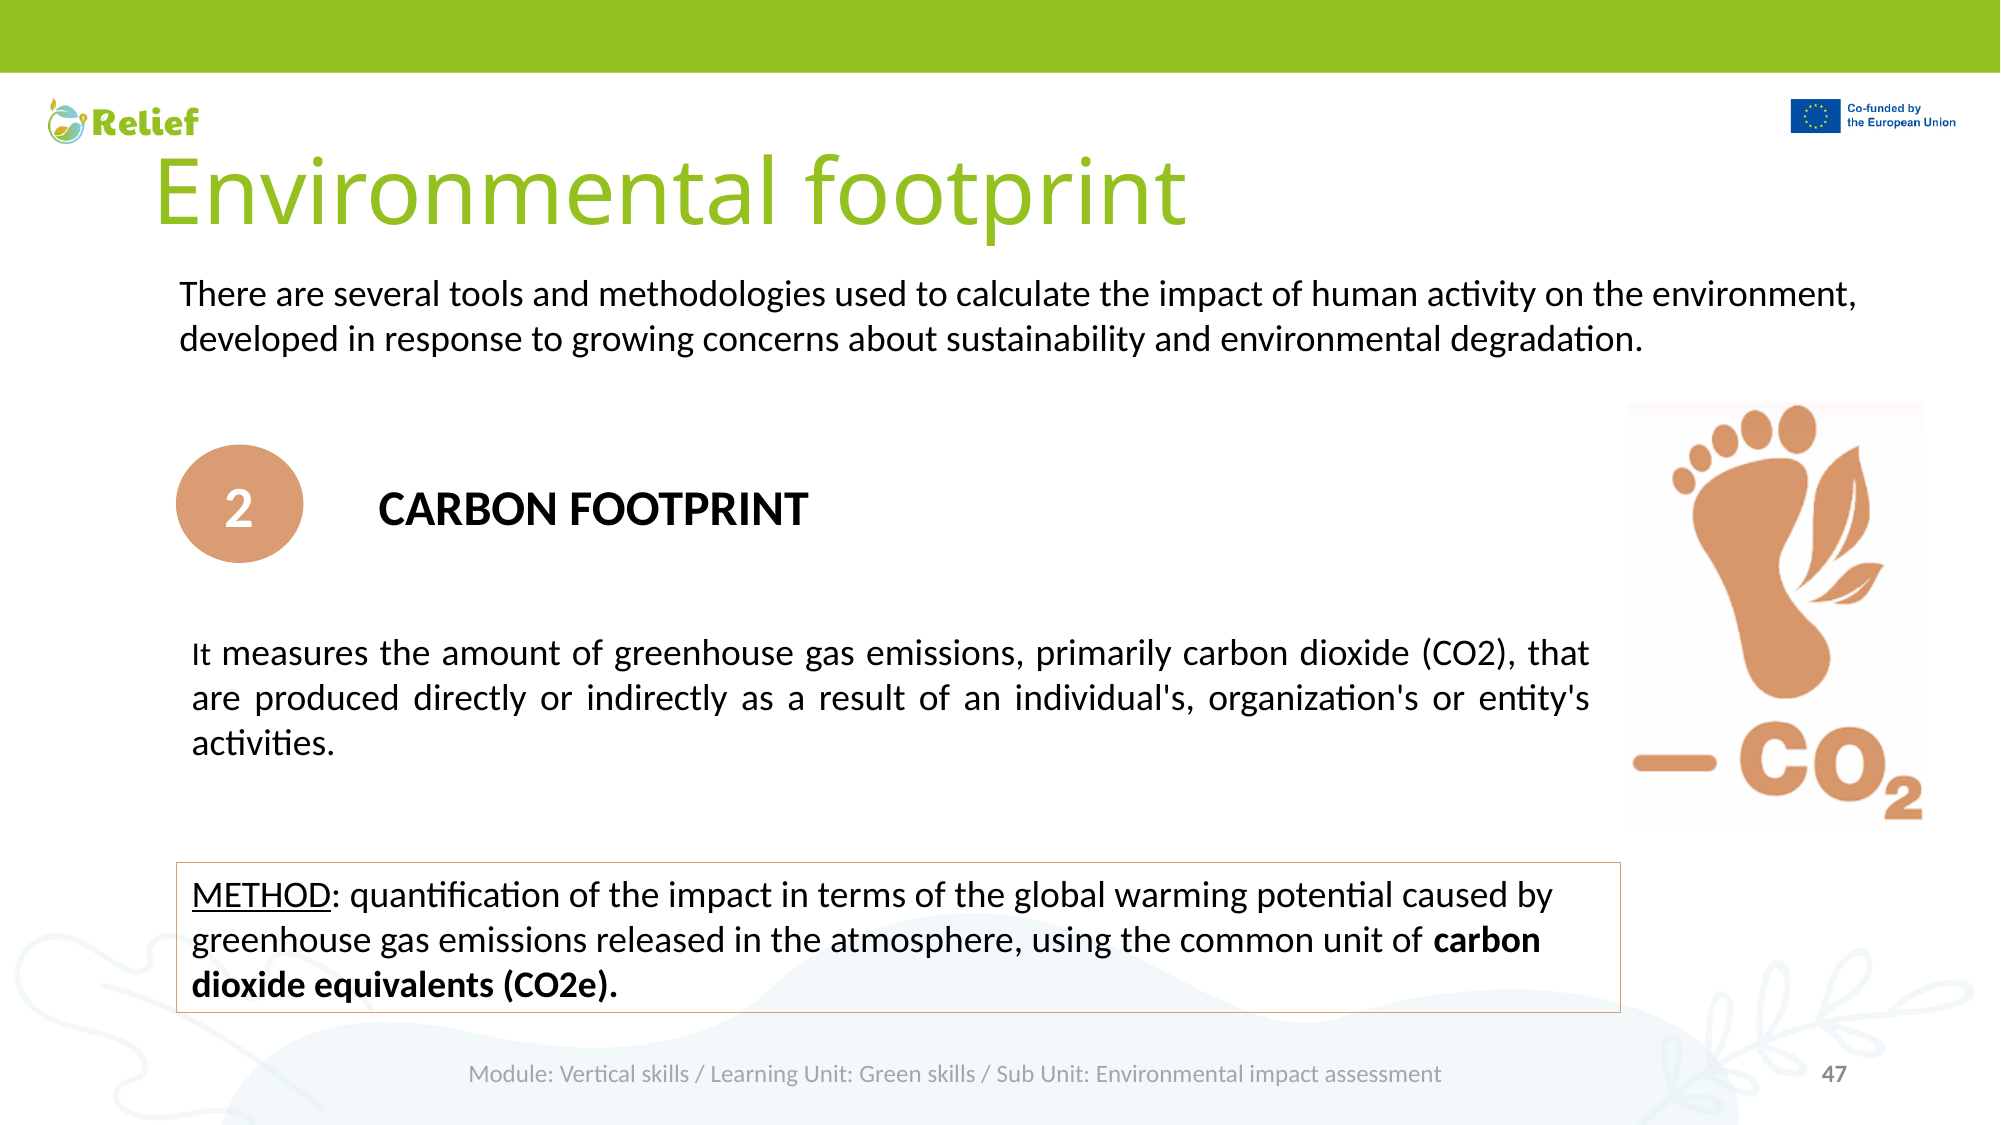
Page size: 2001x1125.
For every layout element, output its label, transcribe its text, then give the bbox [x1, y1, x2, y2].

slide_number 47 [1787, 1042, 1863, 1103]
text_box METHOD: quantification of the impact in terms of the global warming potential caused by greenhouse gas emissions released in the atmosphere, using the common unit of carbon dioxide equivalents (CO2e). [176, 862, 1621, 1013]
picture [0, 0, 2001, 1125]
text_box 2 [175, 444, 304, 563]
footer Module: Vertical skills / Learning Unit: Green skills / Sub Unit: Environmental impact assessment [137, 1023, 1775, 1122]
text_box CARBON FOOTPRINT [363, 468, 909, 544]
text_box It measures the amount of greenhouse gas emissions, primarily carbon dioxide (CO2), that are produced directly or indirectly as a result of an individual's, organization's or entity's activities. [176, 620, 1607, 770]
title Environmental footprint [137, 111, 1863, 278]
text_box There are several tools and methodologies used to calculate the impact of human activity on the environment, developed in response to growing concerns about sustainability and environmental degradation. [164, 261, 1950, 367]
